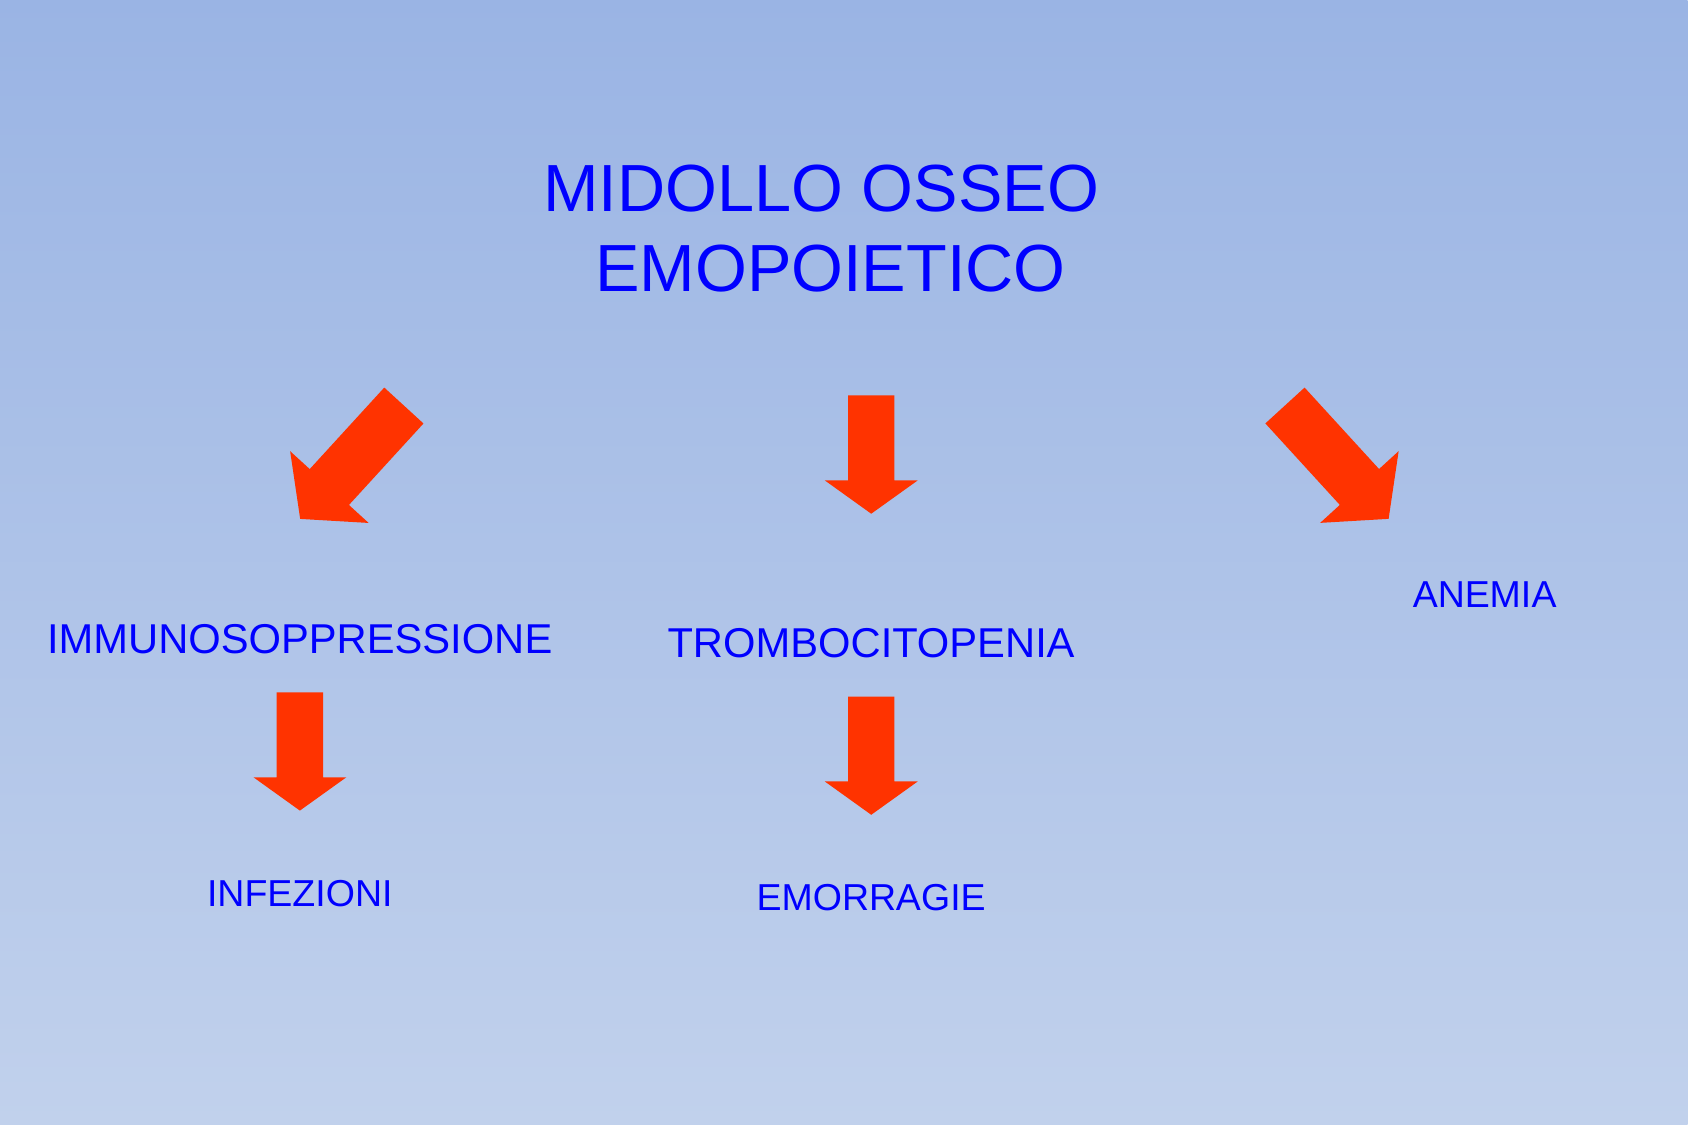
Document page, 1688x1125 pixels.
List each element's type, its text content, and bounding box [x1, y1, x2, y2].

text_box [824, 395, 918, 514]
text_box [824, 696, 918, 815]
text_box [290, 387, 424, 523]
text_box TROMBOCITOPENIA [652, 608, 1090, 674]
text_box EMORRAGIE [741, 865, 1001, 926]
text_box ANEMIA [1398, 562, 1572, 623]
text_box INFEZIONI [192, 861, 408, 922]
text_box MIDOLLO OSSEO EMOPOIETICO [528, 137, 1134, 312]
text_box [253, 692, 347, 811]
text_box [1265, 387, 1399, 523]
text_box IMMUNOSOPPRESSIONE [32, 604, 568, 669]
